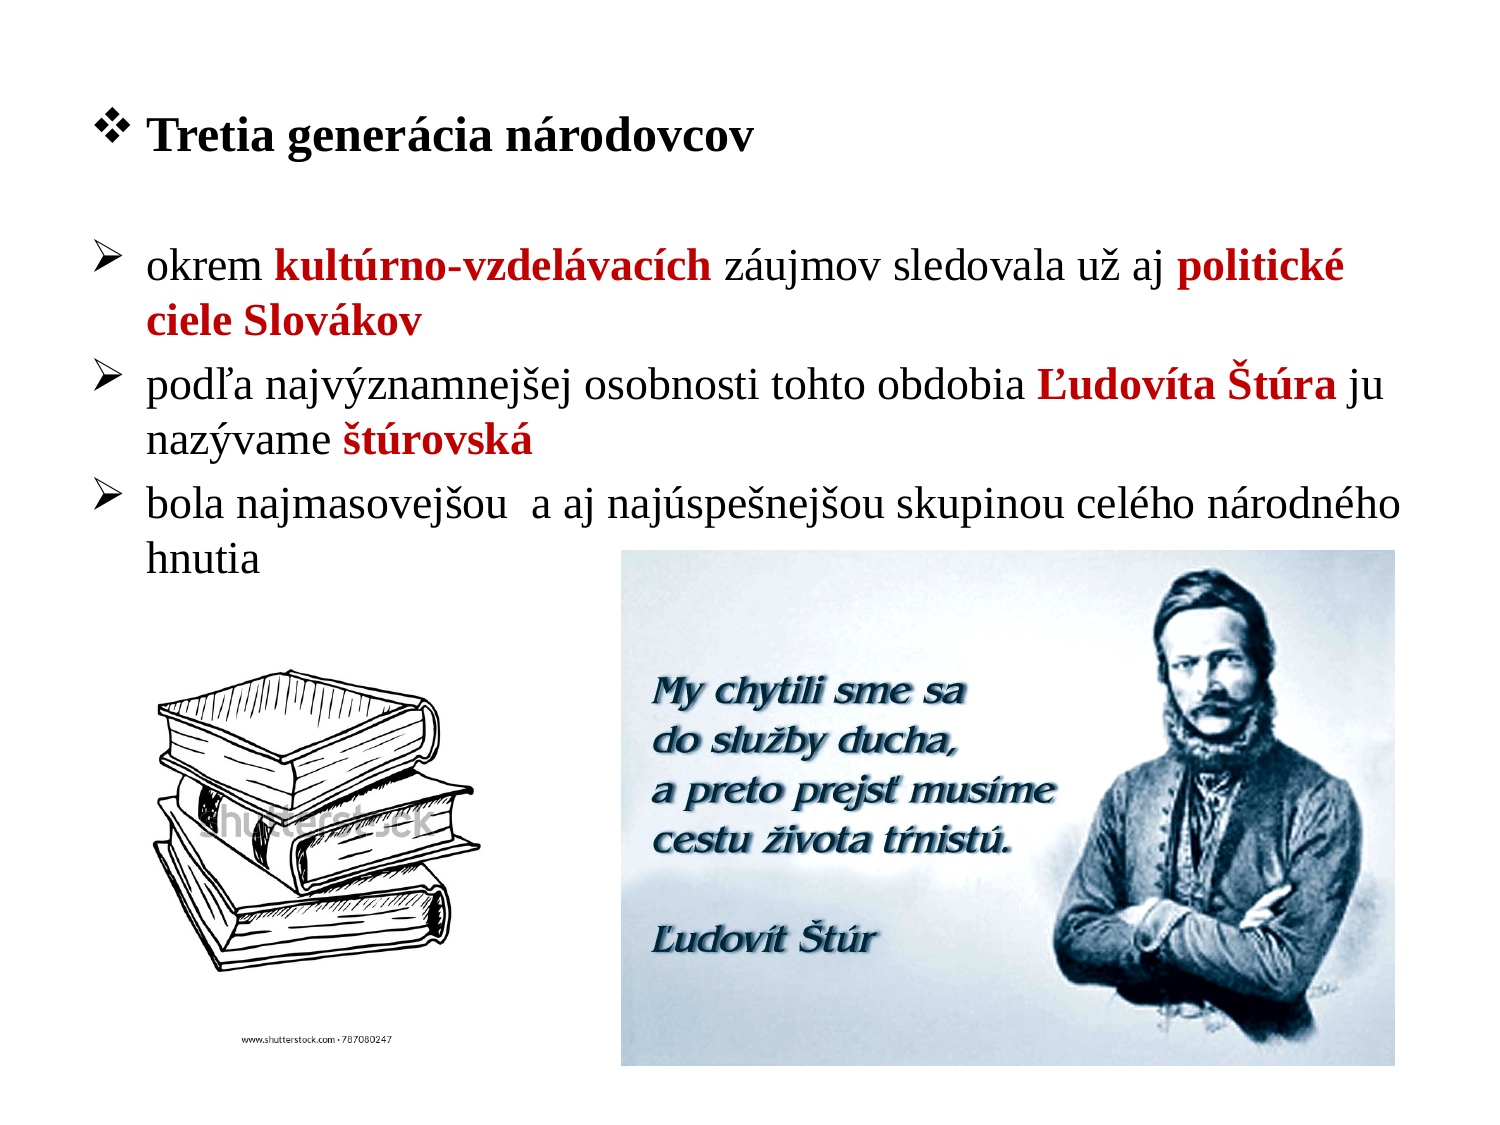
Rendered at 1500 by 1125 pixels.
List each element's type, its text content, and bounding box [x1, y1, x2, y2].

picture [105, 609, 528, 1046]
list Tretia generácia národovcov okrem kultúrno-vzdelávacích záujmov sledovala už aj politické ciele Slovákov podľa najvýznamnejšej osobnosti tohto obdobia Ľudovíta Štúra ju nazývame štúrovská bola najmasovejšou a aj najúspešnejšou skupinou celého národného hnutia [75, 93, 1425, 1055]
picture [620, 550, 1395, 1066]
